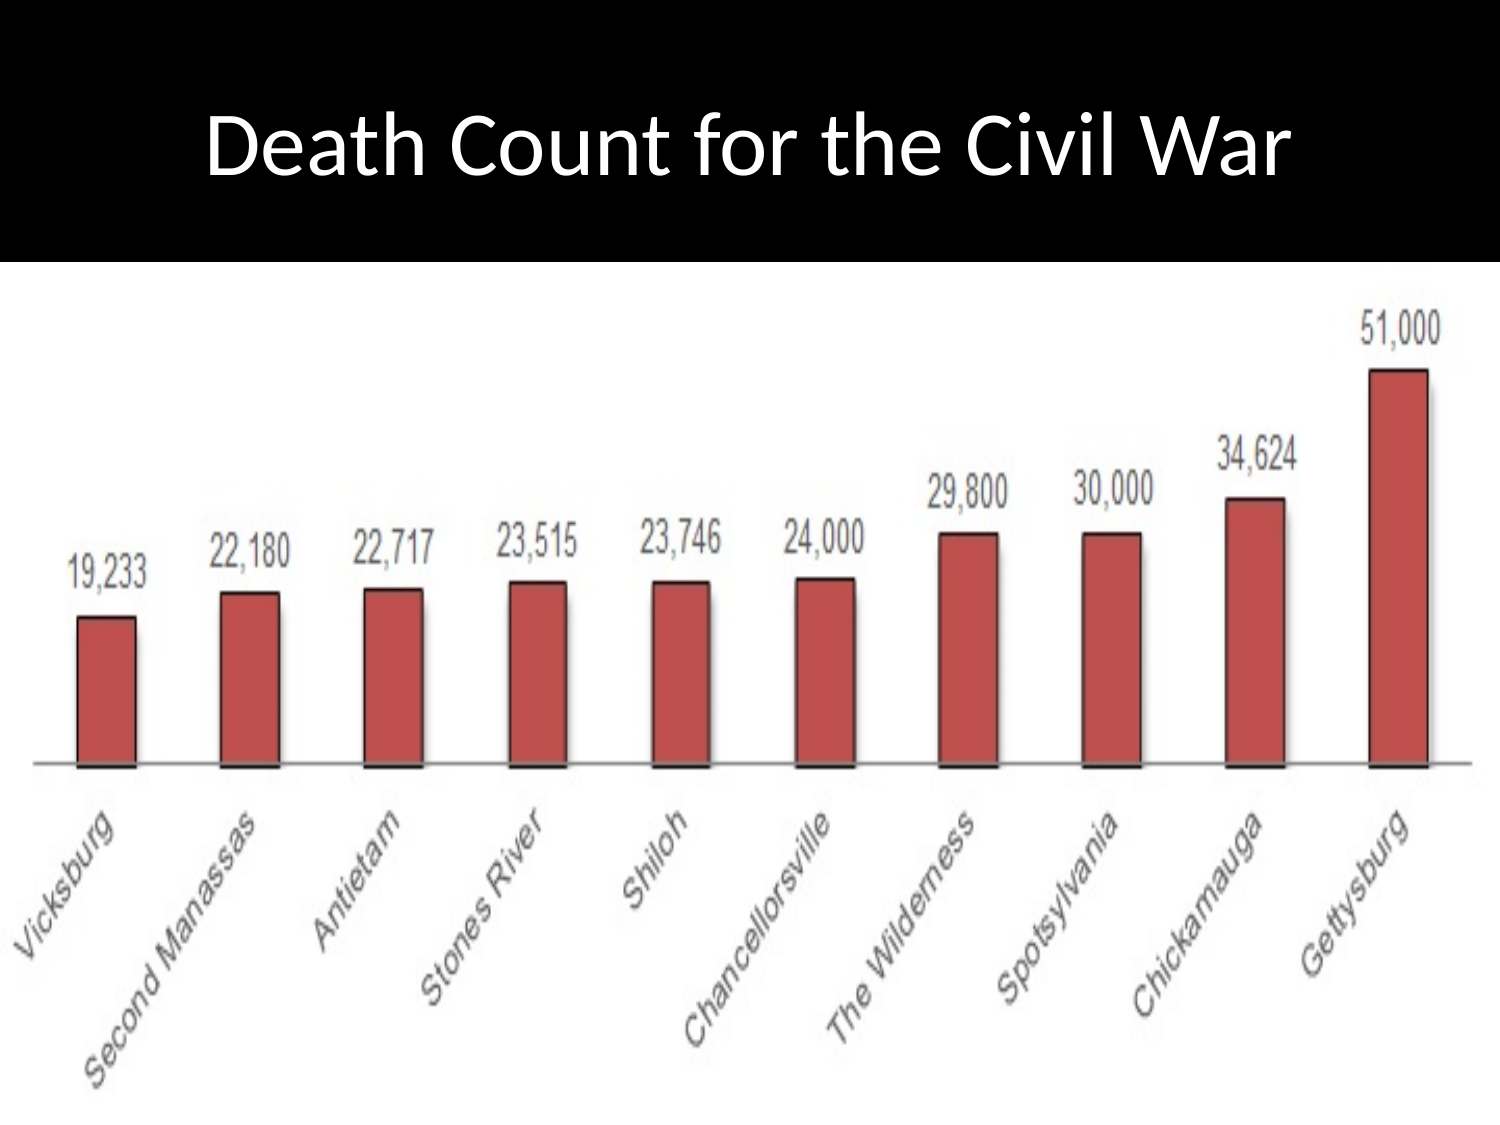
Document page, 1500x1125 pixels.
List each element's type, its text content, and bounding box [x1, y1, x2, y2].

picture [0, 262, 1500, 1125]
title Death Count for the Civil War [75, 45, 1425, 233]
